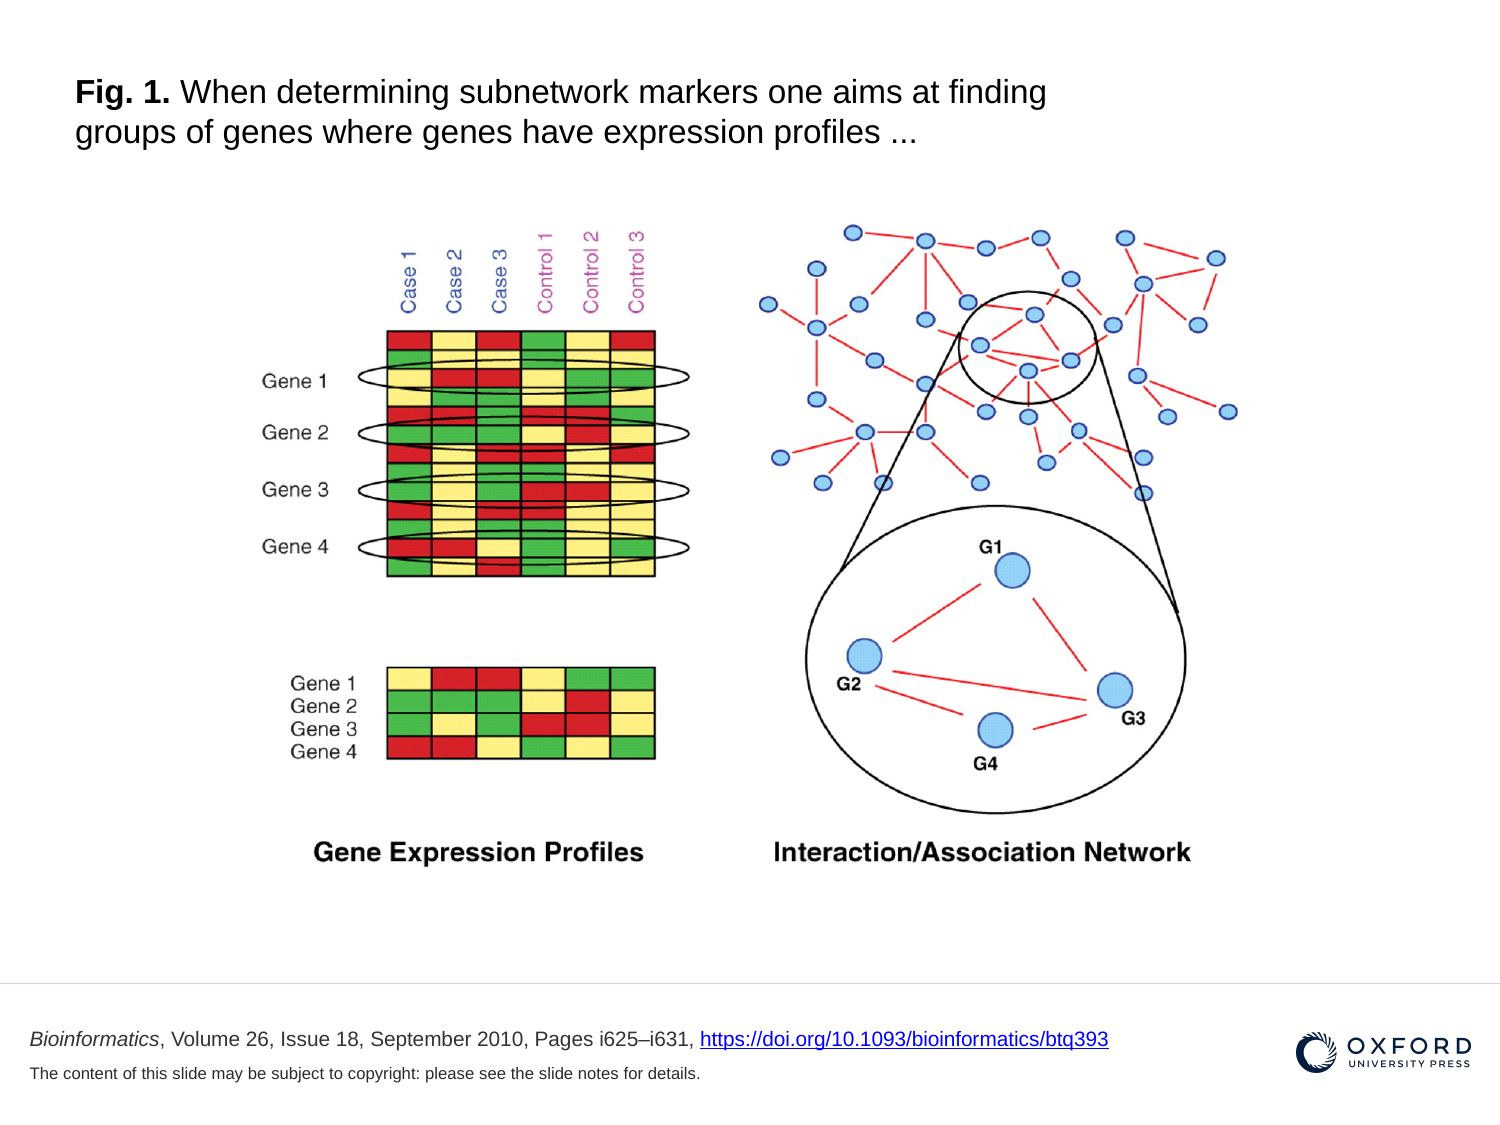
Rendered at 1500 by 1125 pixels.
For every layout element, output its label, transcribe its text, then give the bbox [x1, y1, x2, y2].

picture [1296, 1032, 1471, 1073]
title Fig. 1. When determining subnetwork markers one aims at finding groups of genes where genes have expression profiles ... [75, 69, 1078, 171]
footer Bioinformatics, Volume 26, Issue 18, September 2010, Pages i625–i631, https://doi.org/10.1093/bioinformatics/btq393 The content of this slide may be subject to copyright: please see the slide notes for details. [0, 983, 1260, 1125]
picture [262, 224, 1238, 868]
